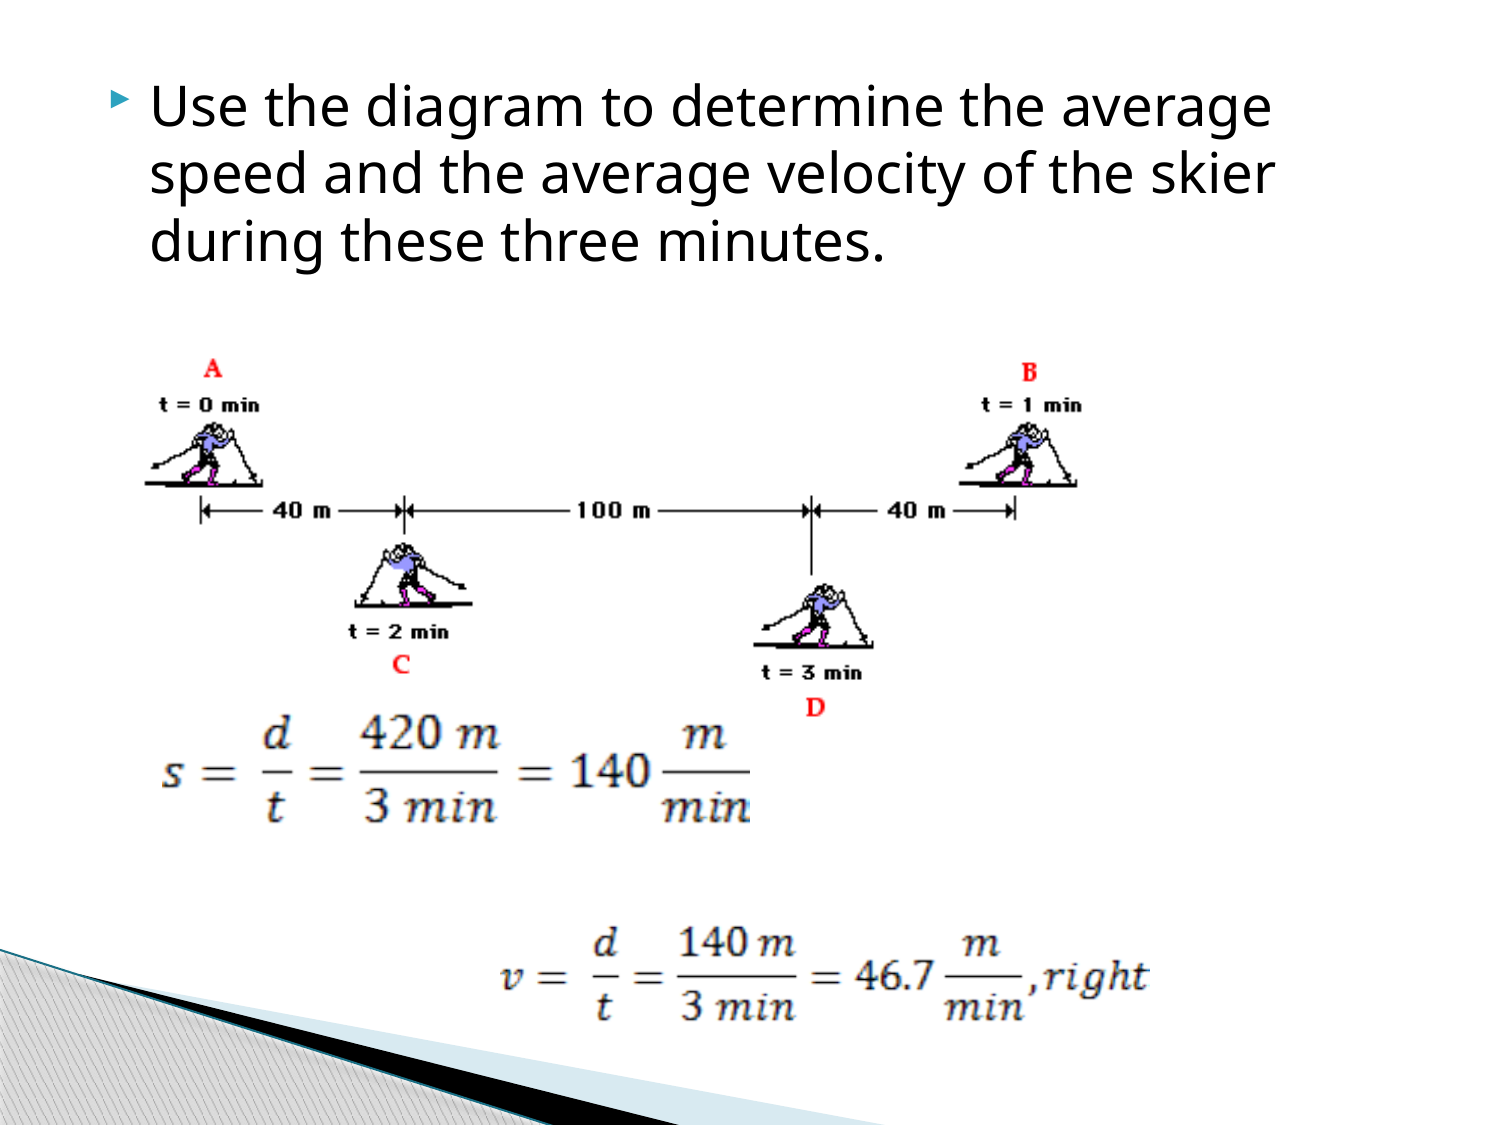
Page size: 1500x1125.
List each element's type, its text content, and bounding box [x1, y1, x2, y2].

picture [499, 924, 1151, 1034]
list Use the diagram to determine the average speed and the average velocity of the skier during these three minutes. [75, 62, 1425, 1005]
picture [124, 349, 1101, 838]
